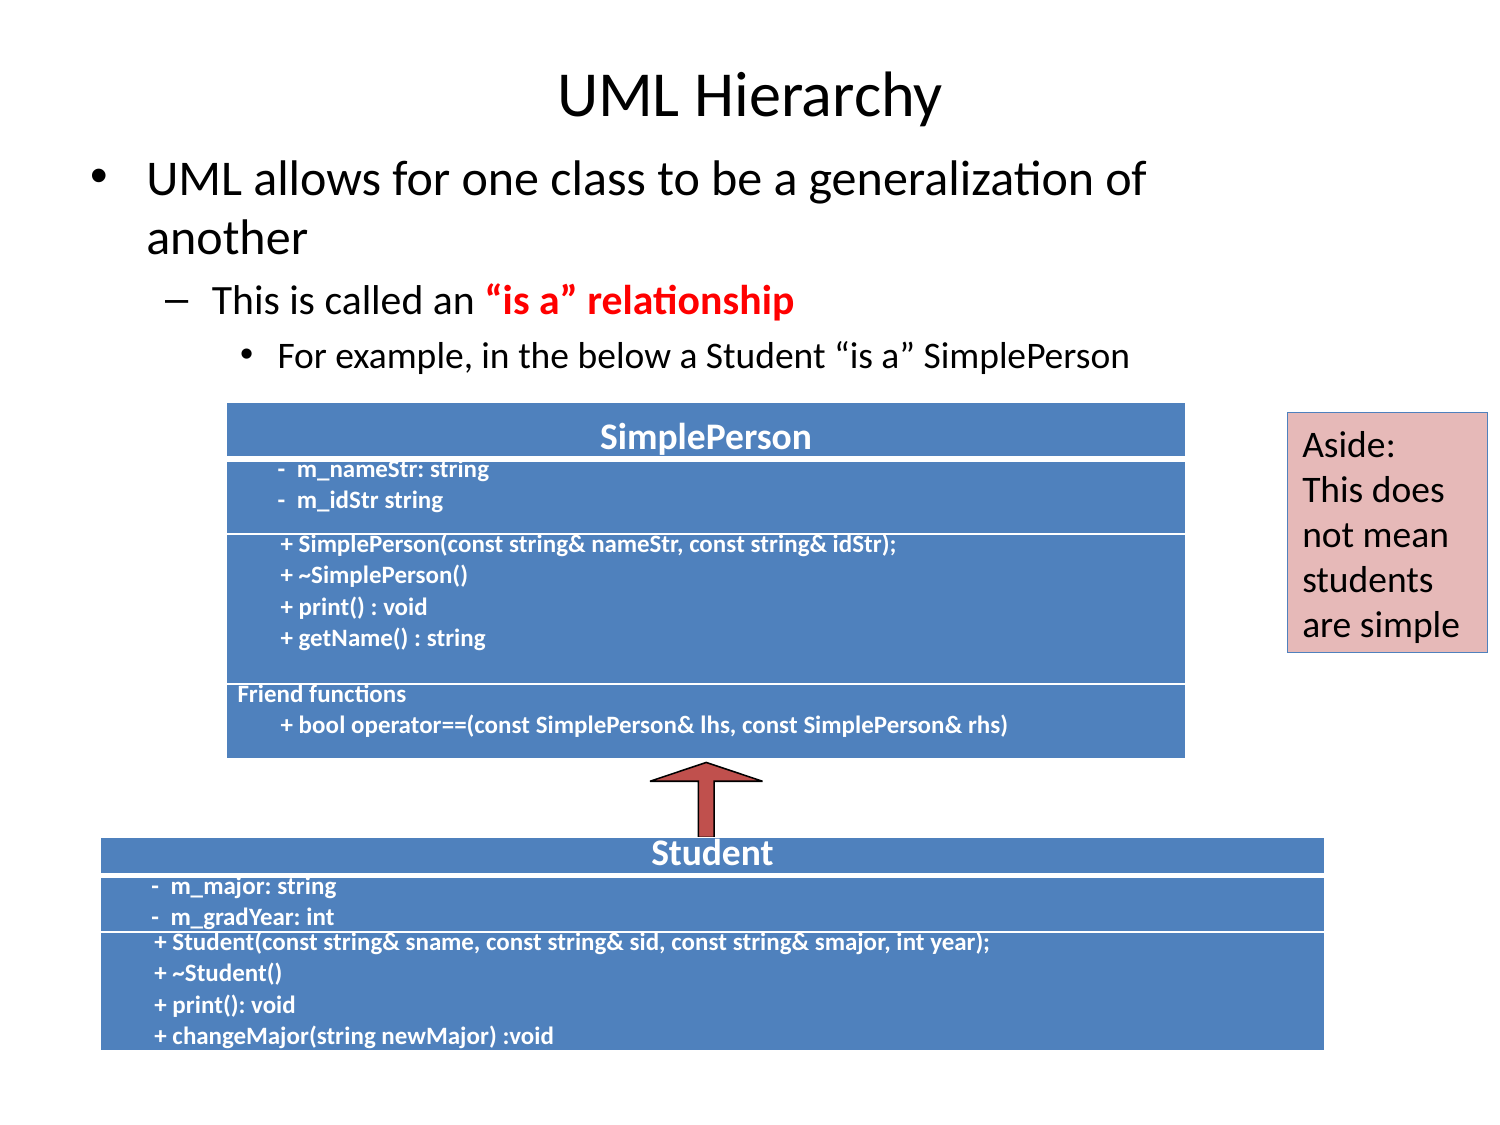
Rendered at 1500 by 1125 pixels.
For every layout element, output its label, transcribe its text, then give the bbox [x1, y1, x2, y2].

table_cell - m_major: string - m_gradYear: int [101, 878, 1324, 931]
text_box [650, 762, 763, 837]
text_box Aside: This does not mean students are simple [1287, 412, 1488, 653]
table_cell Friend functions + bool operator==(const SimplePerson& lhs, const SimplePerson& rhs) [227, 685, 1185, 758]
table_cell + SimplePerson(const string& nameStr, const string& idStr); + ~SimplePerson() + print() : void + getName() : string [227, 535, 1185, 683]
table_header Student [101, 838, 1324, 873]
title UML Hierarchy [75, 45, 1425, 138]
table_cell - m_nameStr: string - m_idStr string [227, 462, 1185, 533]
table_cell + Student(const string& sname, const string& sid, const string& smajor, int year); + ~Student() + print(): void + changeMajor(string newMajor) :void [101, 933, 1324, 1050]
table_header SimplePerson [227, 403, 1185, 456]
list UML allows for one class to be a generalization of another This is called an “is a” relationship For example, in the below a Student “is a” SimplePerson [75, 137, 1325, 388]
